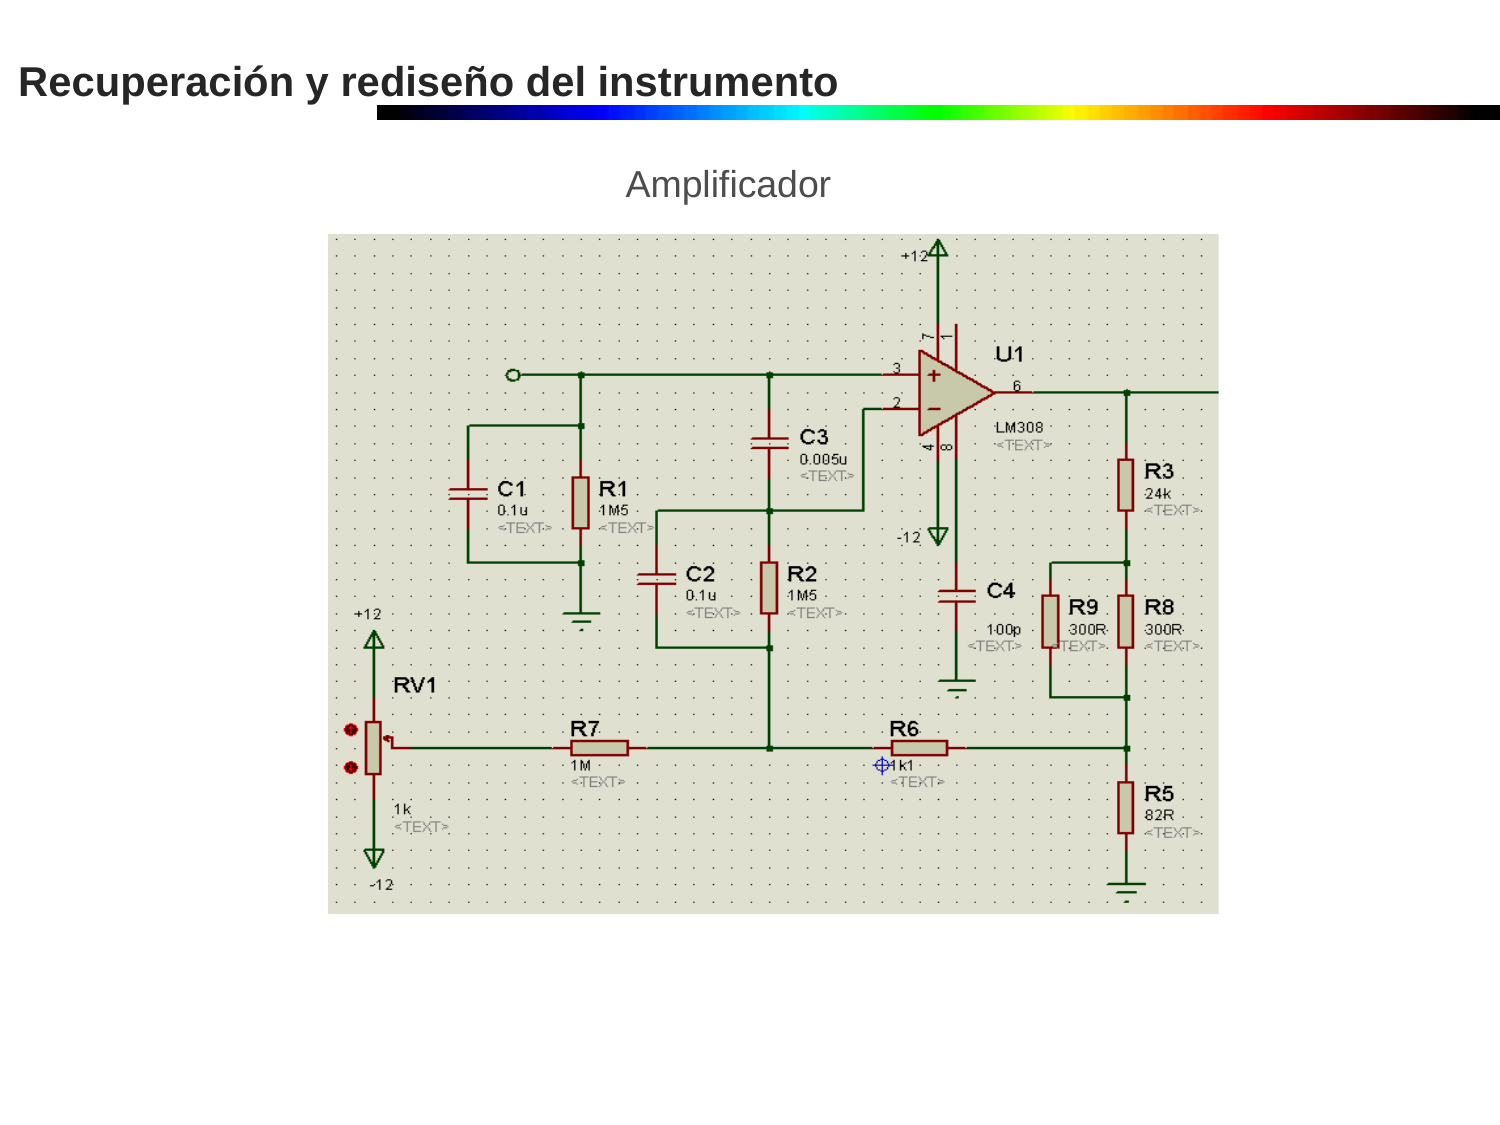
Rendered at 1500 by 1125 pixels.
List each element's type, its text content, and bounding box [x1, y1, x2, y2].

text_box Amplificador [610, 152, 847, 213]
picture [770, 105, 1500, 120]
picture [327, 234, 1219, 915]
text_box Recuperación y rediseño del instrumento [3, 46, 854, 112]
picture [377, 105, 734, 120]
